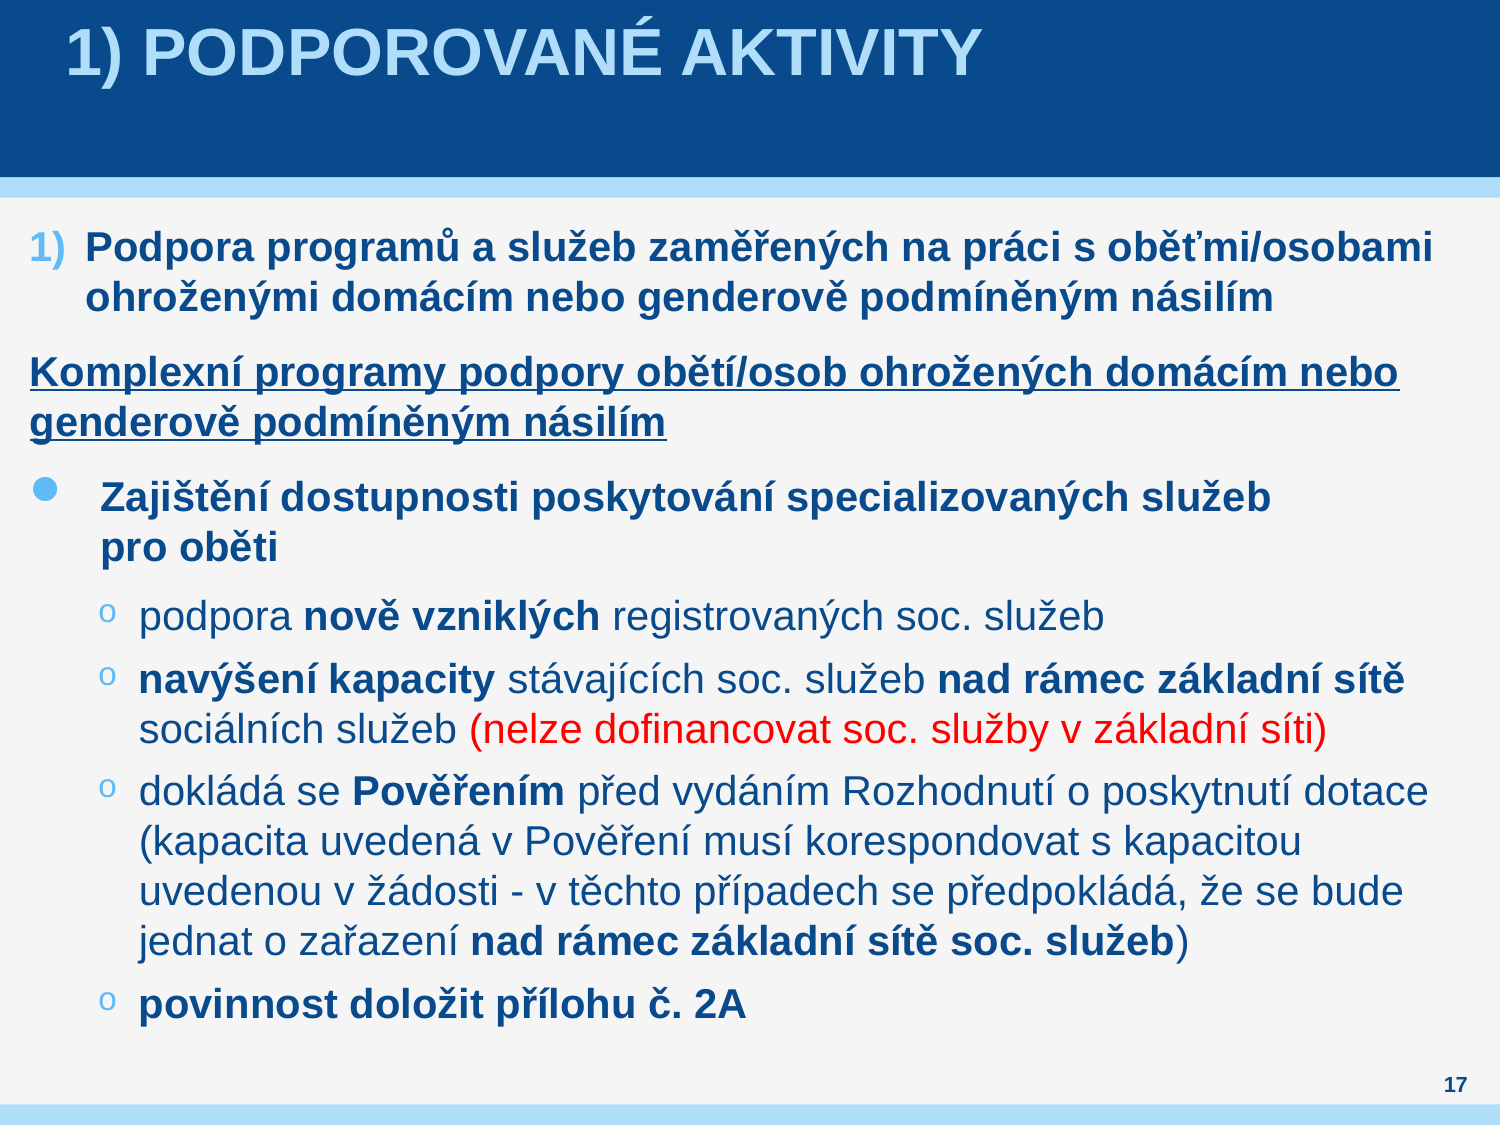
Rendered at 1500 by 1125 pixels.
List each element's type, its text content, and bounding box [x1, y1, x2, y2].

title 1) Podporované aktivity [59, 0, 1441, 178]
list Podpora programů a služeb zaměřených na práci s oběťmi/osobami ohroženými domácím nebo genderově podmíněným násilím Komplexní programy podpory obětí/osob ohrožených domácím nebo genderově podmíněným násilím Zajištění dostupnosti poskytování specializovaných služeb pro oběti podpora nově vzniklých registrovaných soc. služeb navýšení kapacity stávajících soc. služeb nad rámec základní sítě sociálních služeb (nelze dofinancovat soc. služby v základní síti) dokládá se Pověřením před vydáním Rozhodnutí o poskytnutí dotace (kapacita uvedená v Pověření musí korespondovat s kapacitou uvedenou v žádosti - v těchto případech se předpokládá, že se bude jednat o zařazení nad rámec základní sítě soc. služeb) povinnost doložit přílohu č. 2A [29, 219, 1441, 1099]
slide_number 17 [1417, 1068, 1495, 1099]
